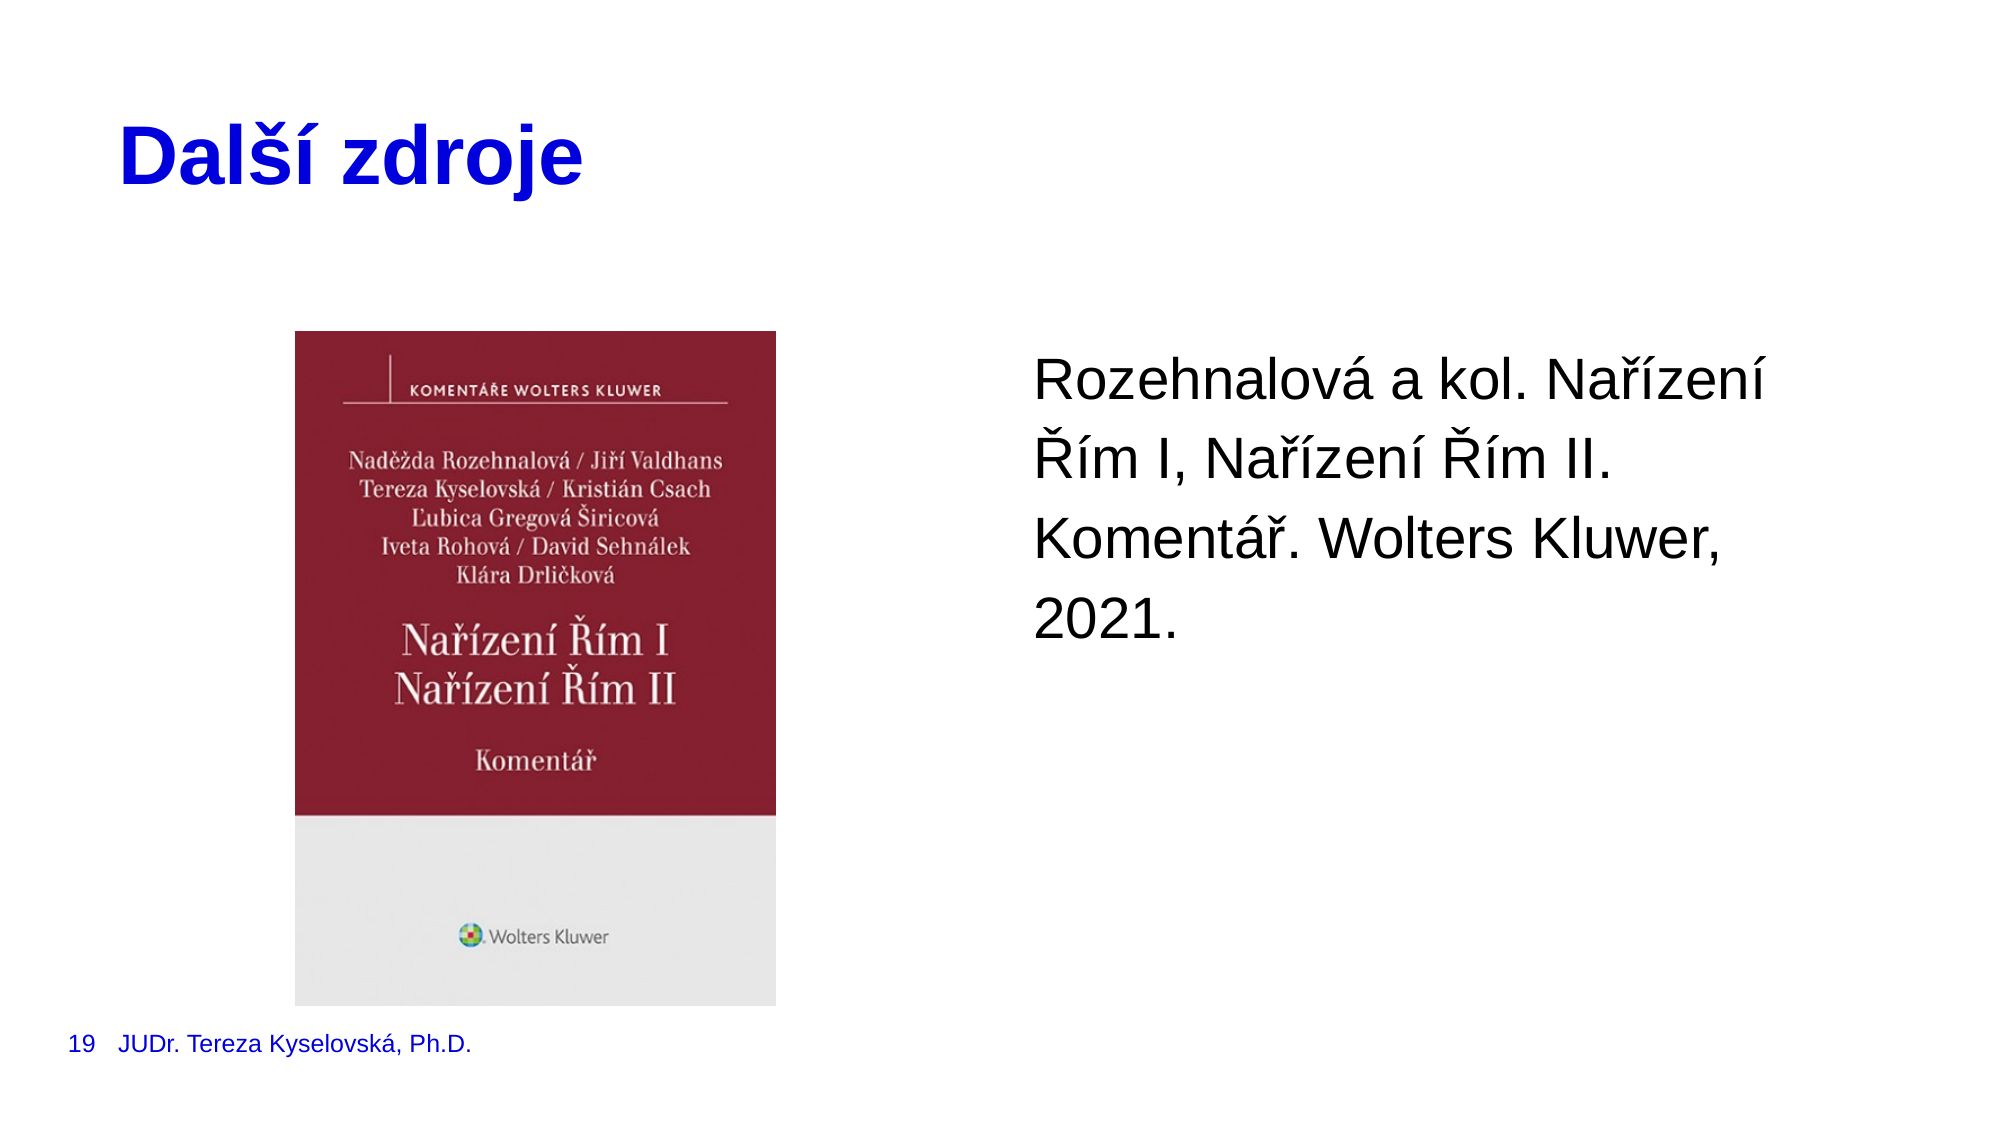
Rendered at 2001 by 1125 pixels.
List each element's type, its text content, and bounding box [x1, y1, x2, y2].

list Rozehnalová a kol. Nařízení Řím I, Nařízení Řím II. Komentář. Wolters Kluwer, 2021. [1033, 331, 1882, 1006]
footer JUDr. Tereza Kyselovská, Ph.D. [118, 1021, 1418, 1063]
title Další zdroje [118, 118, 1883, 193]
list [295, 330, 776, 1006]
slide_number 19 [67, 1021, 110, 1063]
